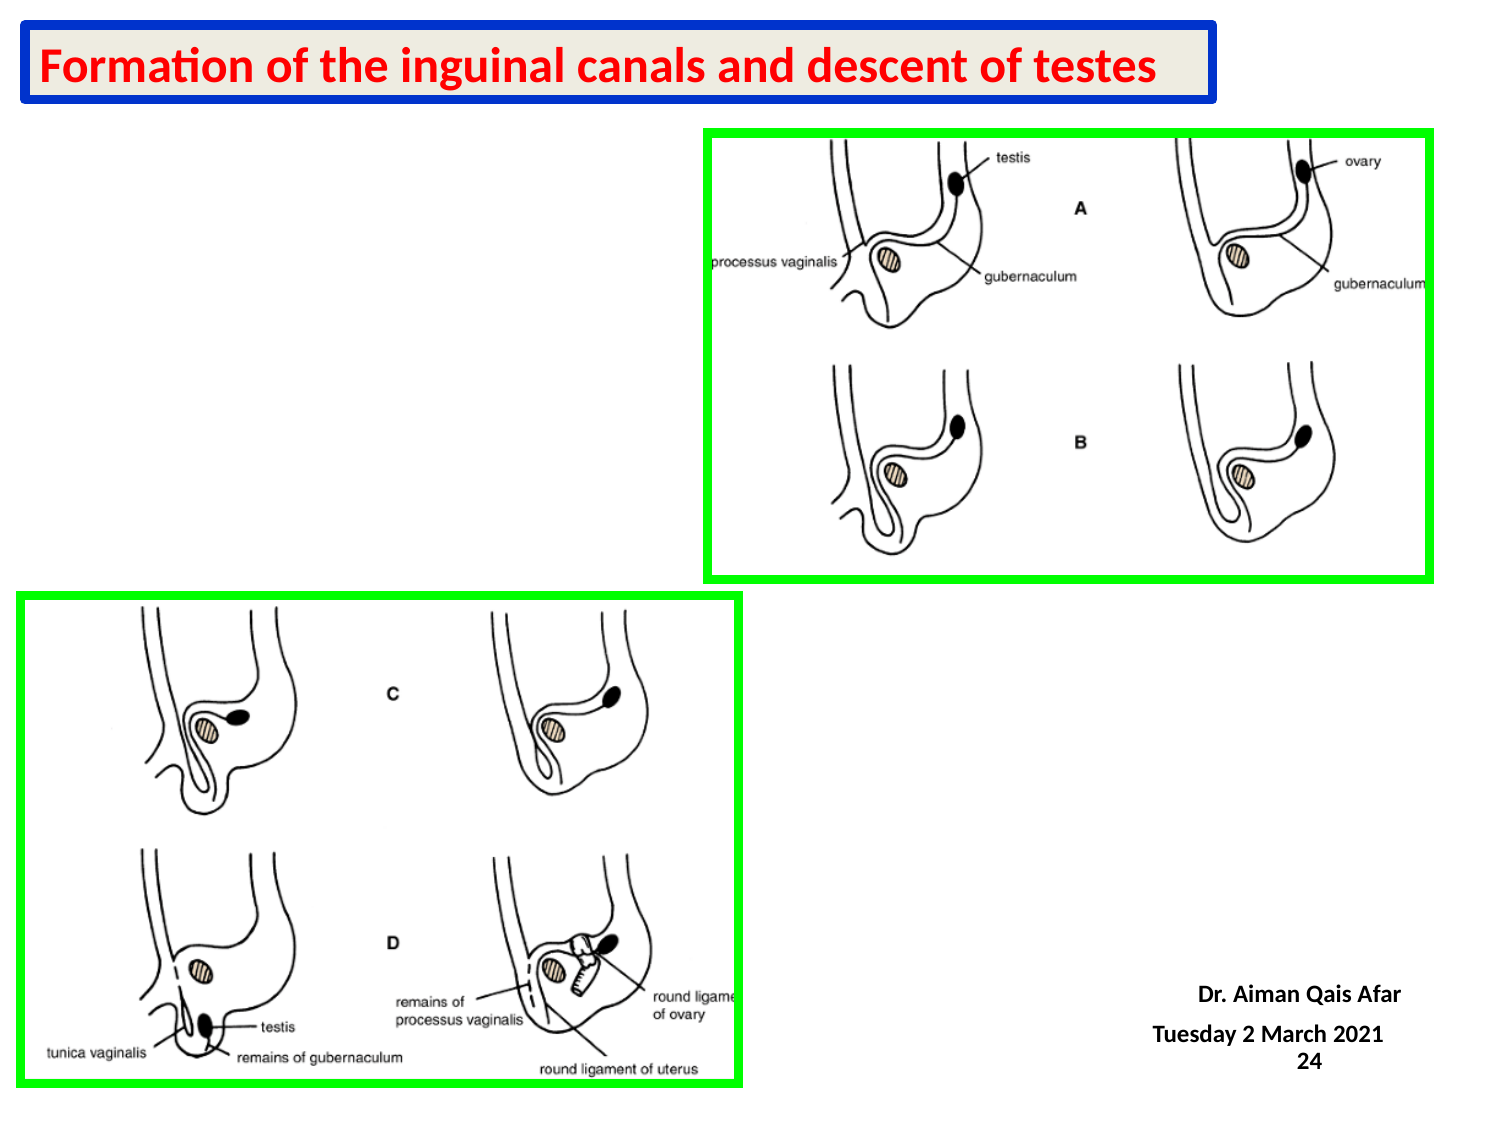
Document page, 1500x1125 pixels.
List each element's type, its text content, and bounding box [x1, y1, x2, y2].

footer Dr. Aiman Qais Afar [1062, 962, 1500, 1023]
text_box Formation of the inguinal canals and descent of testes [24, 24, 1213, 100]
picture [711, 137, 1426, 576]
picture [24, 599, 735, 1079]
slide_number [1137, 1023, 1488, 1063]
slide_number 24 [1224, 1029, 1338, 1090]
